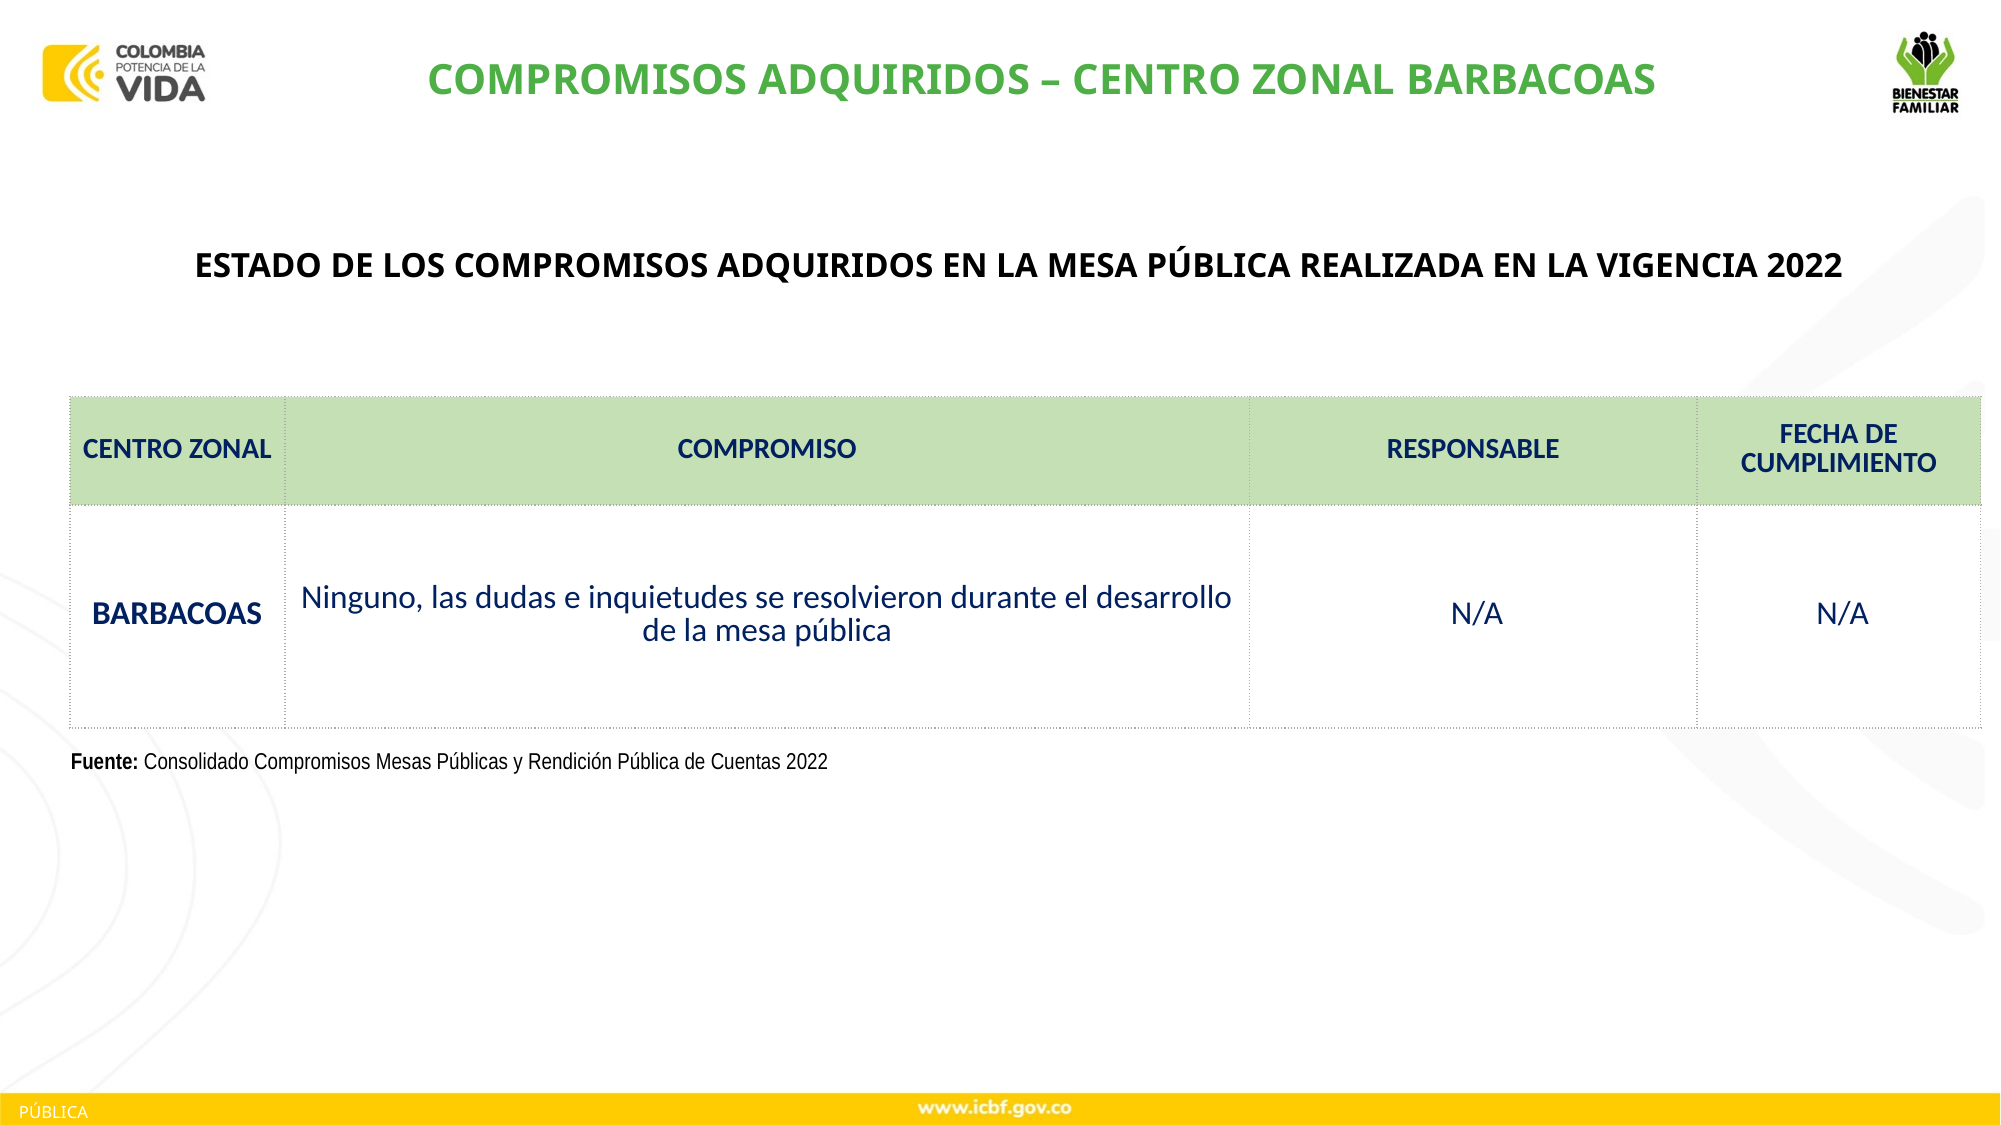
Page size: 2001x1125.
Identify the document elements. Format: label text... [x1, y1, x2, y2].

text_box COMPROMISOS ADQUIRIDOS – CENTRO ZONAL BARBACOAS [191, 36, 1880, 112]
picture [0, 0, 2001, 1125]
table_cell N/A [1250, 505, 1697, 728]
table_cell BARBACOAS [70, 505, 285, 728]
table_header RESPONSABLE [1250, 397, 1697, 505]
table_cell N/A [1697, 505, 1981, 728]
table_header CENTRO ZONAL [70, 397, 285, 505]
table_header COMPROMISO [285, 397, 1250, 505]
text_box Fuente: Consolidado Compromisos Mesas Públicas y Rendición Pública de Cuentas 2022 [55, 739, 1626, 782]
table_cell Ninguno, las dudas e inquietudes se resolvieron durante el desarrollo de la mesa pública [285, 505, 1250, 728]
text_box PÚBLICA [4, 1094, 302, 1125]
text_box ESTADO DE LOS COMPROMISOS ADQUIRIDOS EN LA MESA PÚBLICA REALIZADA EN LA VIGENCIA 2022 [69, 236, 1970, 292]
table_header FECHA DE CUMPLIMIENTO [1697, 397, 1981, 505]
